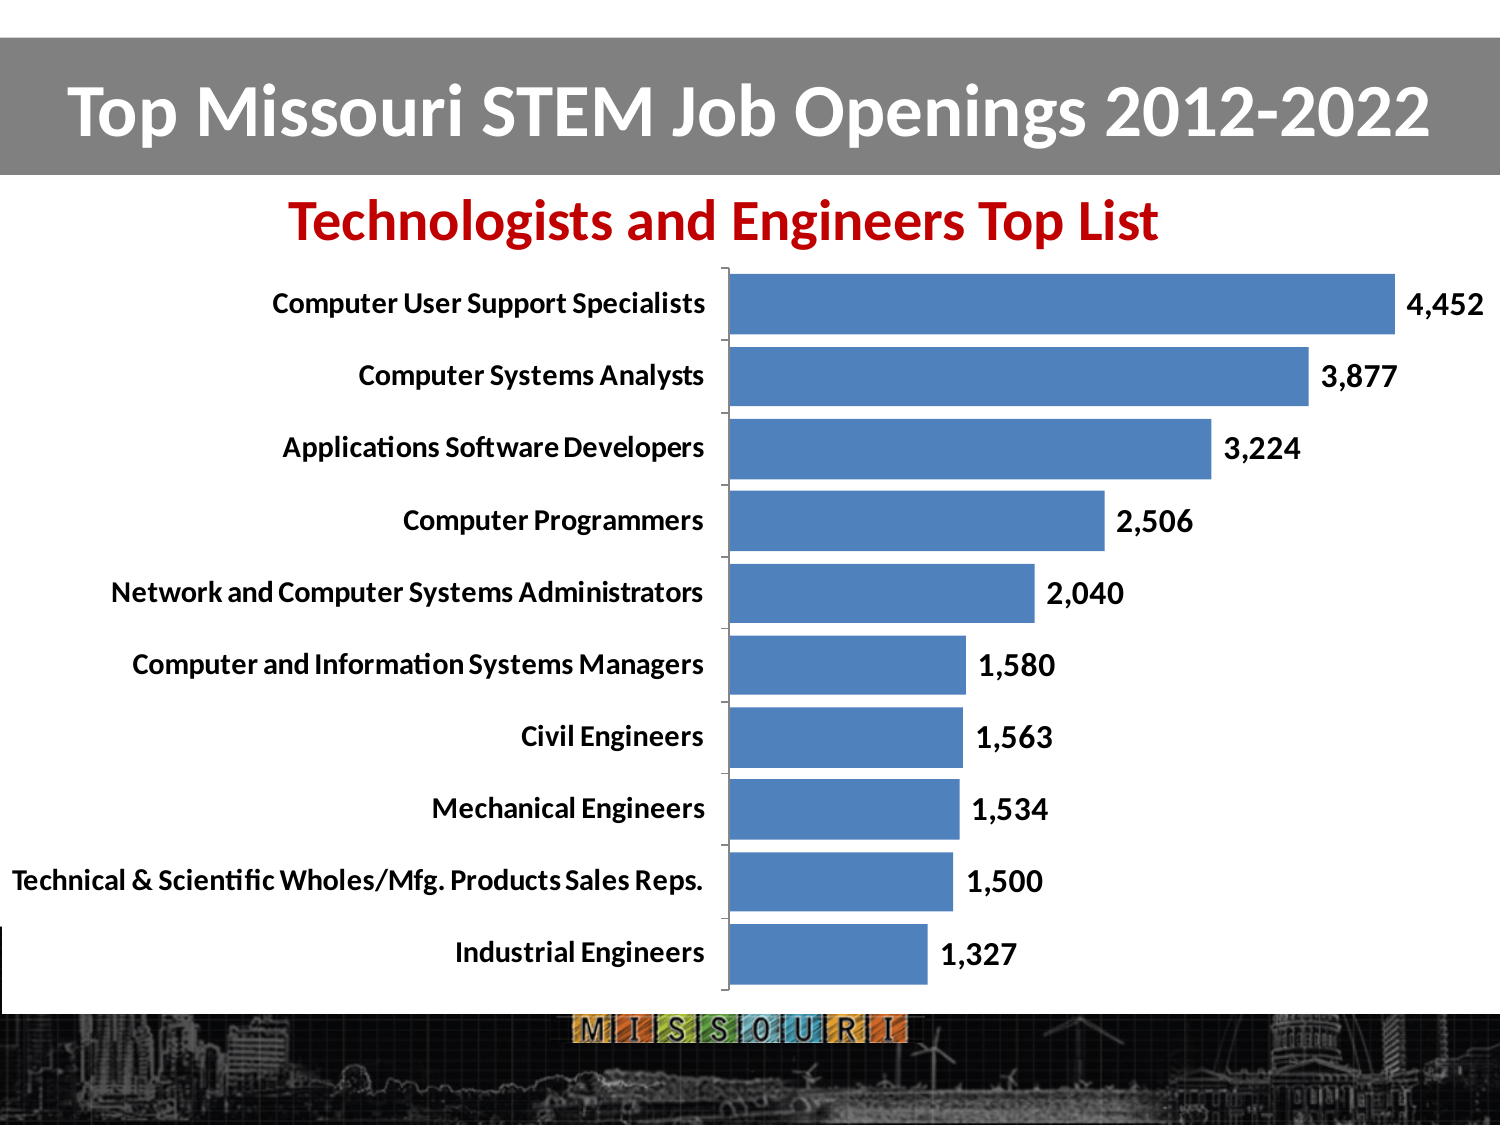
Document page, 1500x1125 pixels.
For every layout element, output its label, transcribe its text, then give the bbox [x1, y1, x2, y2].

text_box Technologists and Engineers Top List [174, 174, 1288, 241]
picture [0, 0, 1500, 37]
title Top Missouri STEM Job Openings 2012-2022 [0, 37, 1500, 175]
picture [0, 175, 1500, 1125]
